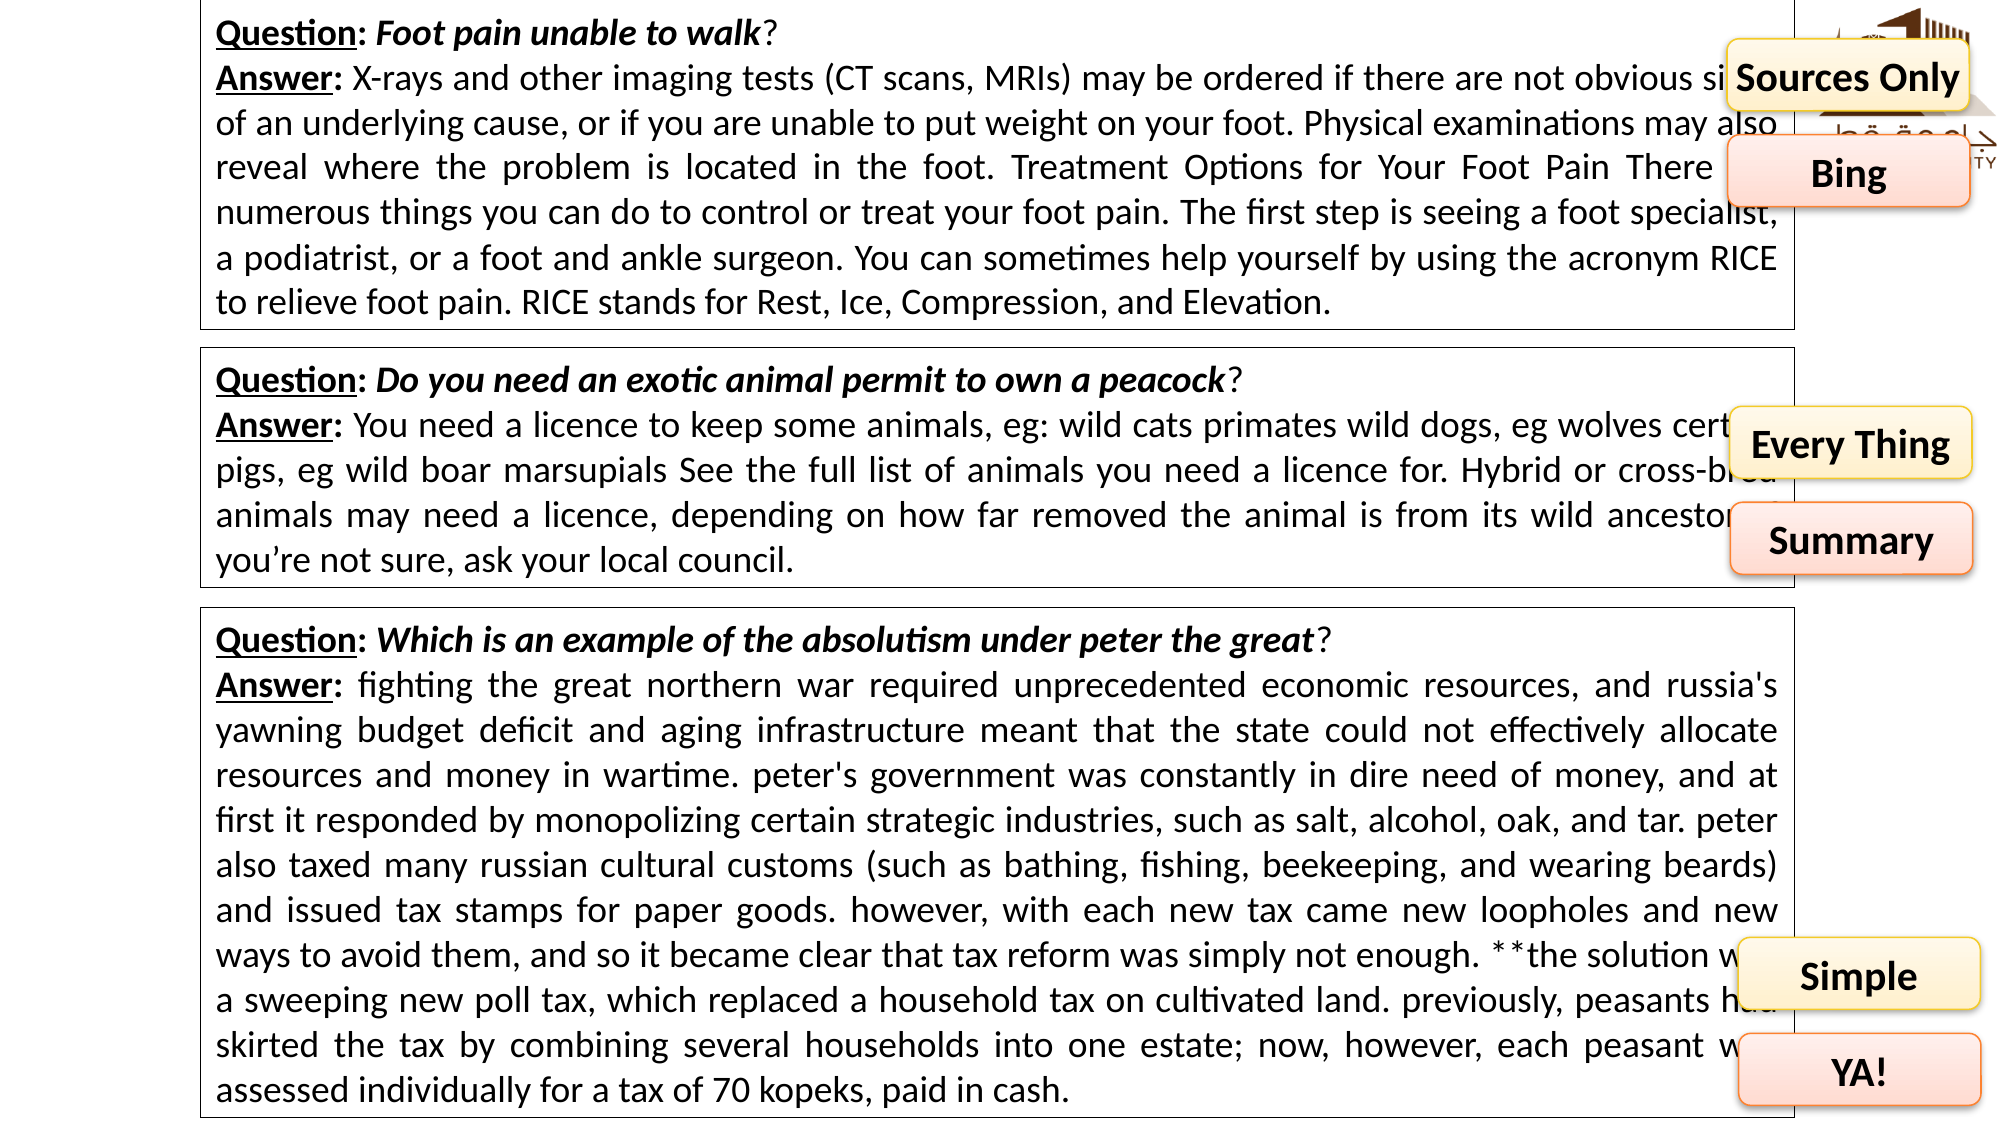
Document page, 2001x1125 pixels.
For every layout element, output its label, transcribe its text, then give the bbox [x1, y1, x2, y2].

text_box Sources Only [1726, 37, 1971, 112]
text_box YA! [1738, 1032, 1982, 1107]
text_box Every Thing [1728, 405, 1973, 480]
text_box Bing [1726, 133, 1971, 208]
picture [1813, 0, 2000, 186]
text_box Question: Foot pain unable to walk? Answer: X-rays and other imaging tests (CT scans, MRIs) may be ordered if there are not obvious signs of an underlying cause, or if you are unable to put weight on your foot. Physical examinations may also reveal where the problem is located in the foot. Treatment Options for Your Foot Pain There are numerous things you can do to control or treat your foot pain. The first step is seeing a foot specialist, a podiatrist, or a foot and ankle surgeon. You can sometimes help yourself by using the acronym RICE to relieve foot pain. RICE stands for Rest, Ice, Compression, and Elevation. [200, 0, 1795, 330]
text_box Question: Do you need an exotic animal permit to own a peacock? Answer: You need a licence to keep some animals, eg: wild cats primates wild dogs, eg wolves certain pigs, eg wild boar marsupials See the full list of animals you need a licence for. Hybrid or cross-bred animals may need a licence, depending on how far removed the animal is from its wild ancestor. If you’re not sure, ask your local council. [200, 347, 1795, 588]
text_box Simple [1737, 936, 1982, 1011]
slide_number 22 [1433, 1042, 1900, 1103]
text_box Summary [1729, 501, 1974, 576]
text_box Question: Which is an example of the absolutism under peter the great? Answer: fighting the great northern war required unprecedented economic resources, and russia's yawning budget deficit and aging infrastructure meant that the state could not effectively allocate resources and money in wartime. peter's government was constantly in dire need of money, and at first it responded by monopolizing certain strategic industries, such as salt, alcohol, oak, and tar. peter also taxed many russian cultural customs (such as bathing, fishing, beekeeping, and wearing beards) and issued tax stamps for paper goods. however, with each new tax came new loopholes and new ways to avoid them, and so it became clear that tax reform was simply not enough. **the solution was a sweeping new poll tax, which replaced a household tax on cultivated land. previously, peasants had skirted the tax by combining several households into one estate; now, however, each peasant was assessed individually for a tax of 70 kopeks, paid in cash. [200, 607, 1795, 1118]
